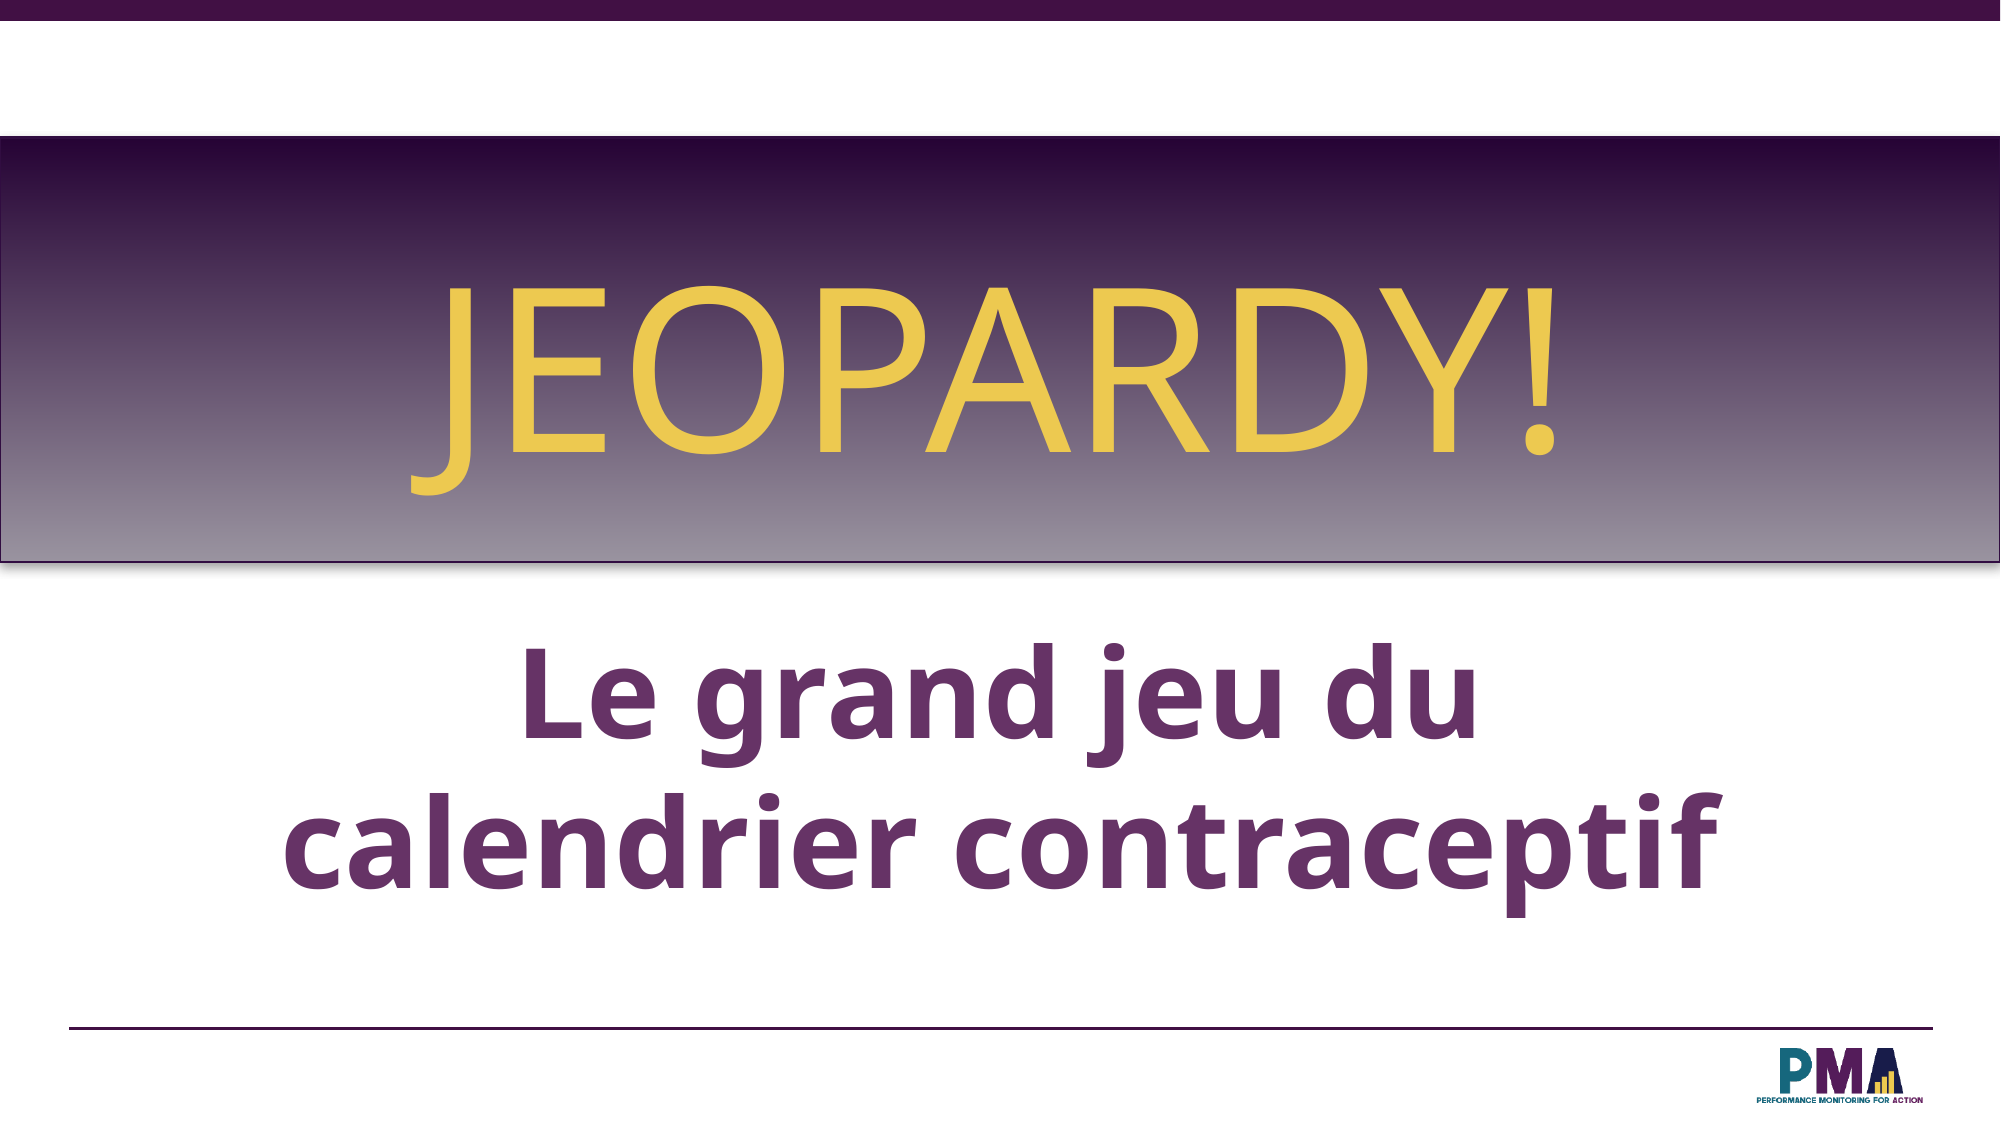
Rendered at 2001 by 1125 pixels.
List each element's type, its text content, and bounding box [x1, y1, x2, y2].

picture [1748, 1001, 1933, 1125]
text_box [0, 136, 2000, 563]
text_box JEOPARDY! [281, 216, 1719, 506]
title Le grand jeu du calendrier contraceptif [227, 687, 1773, 929]
